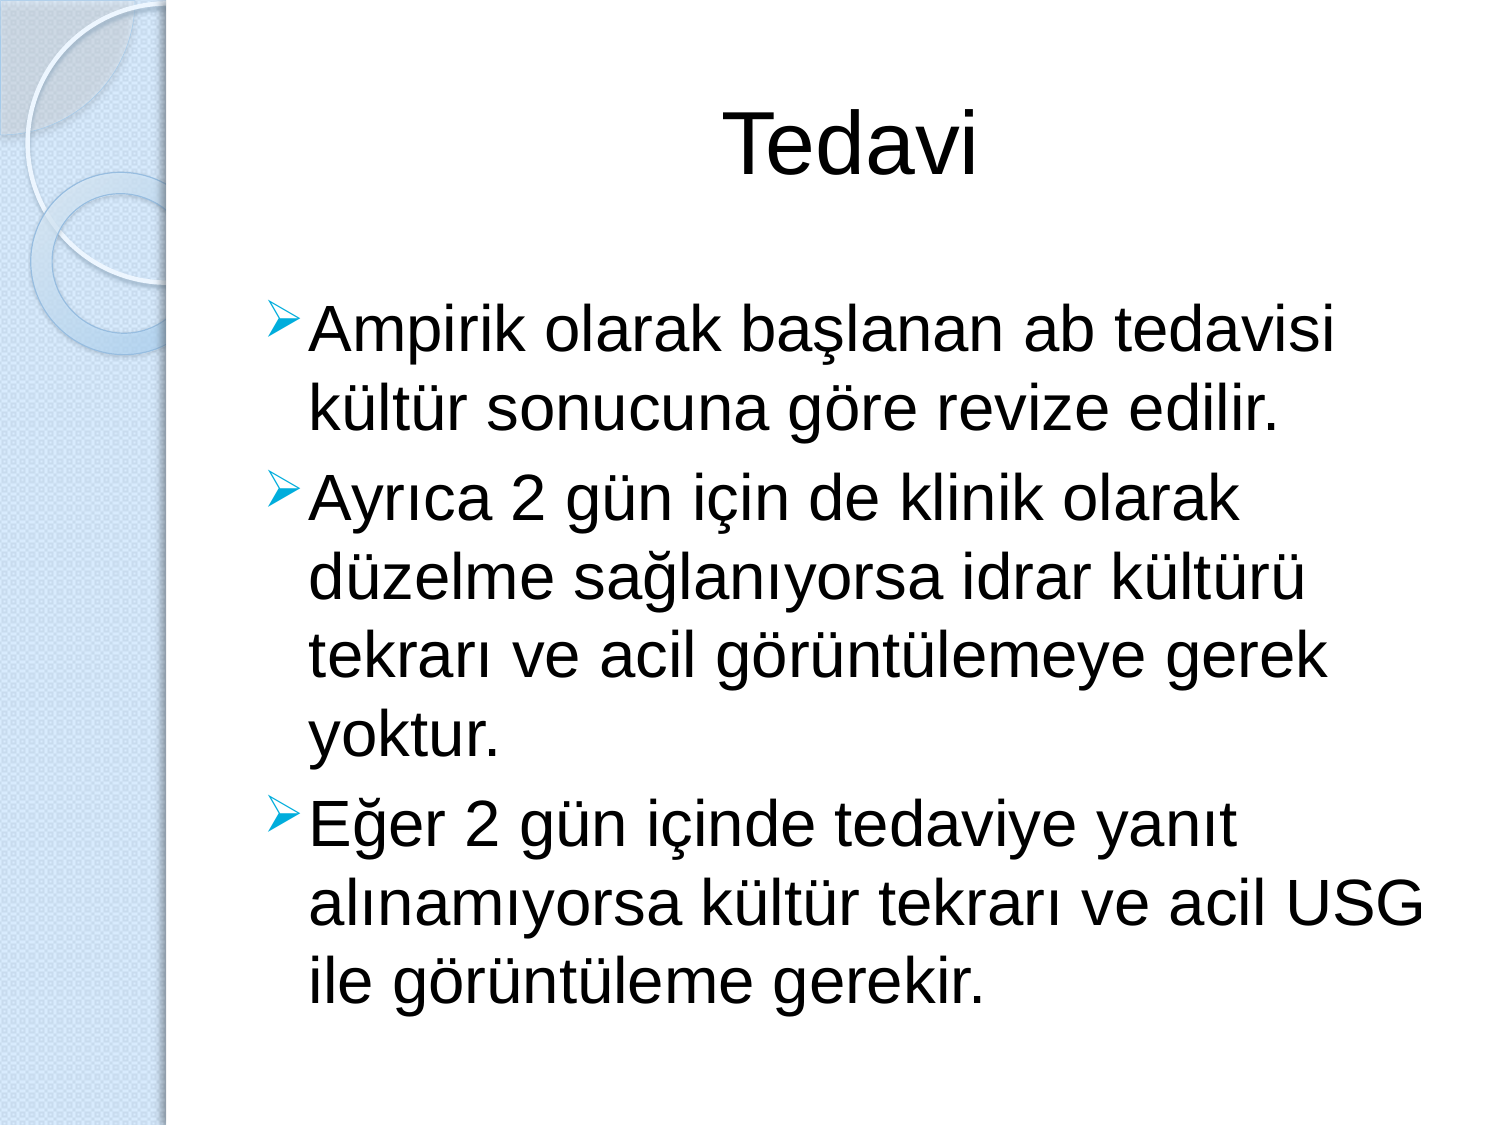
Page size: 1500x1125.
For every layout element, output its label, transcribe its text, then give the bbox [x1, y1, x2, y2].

title Tedavi [235, 45, 1466, 233]
list Ampirik olarak başlanan ab tedavisi kültür sonucuna göre revize edilir. Ayrıca 2 gün için de klinik olarak düzelme sağlanıyorsa idrar kültürü tekrarı ve acil görüntülemeye gerek yoktur. Eğer 2 gün içinde tedaviye yanıt alınamıyorsa kültür tekrarı ve acil USG ile görüntüleme gerekir. [235, 278, 1466, 1025]
